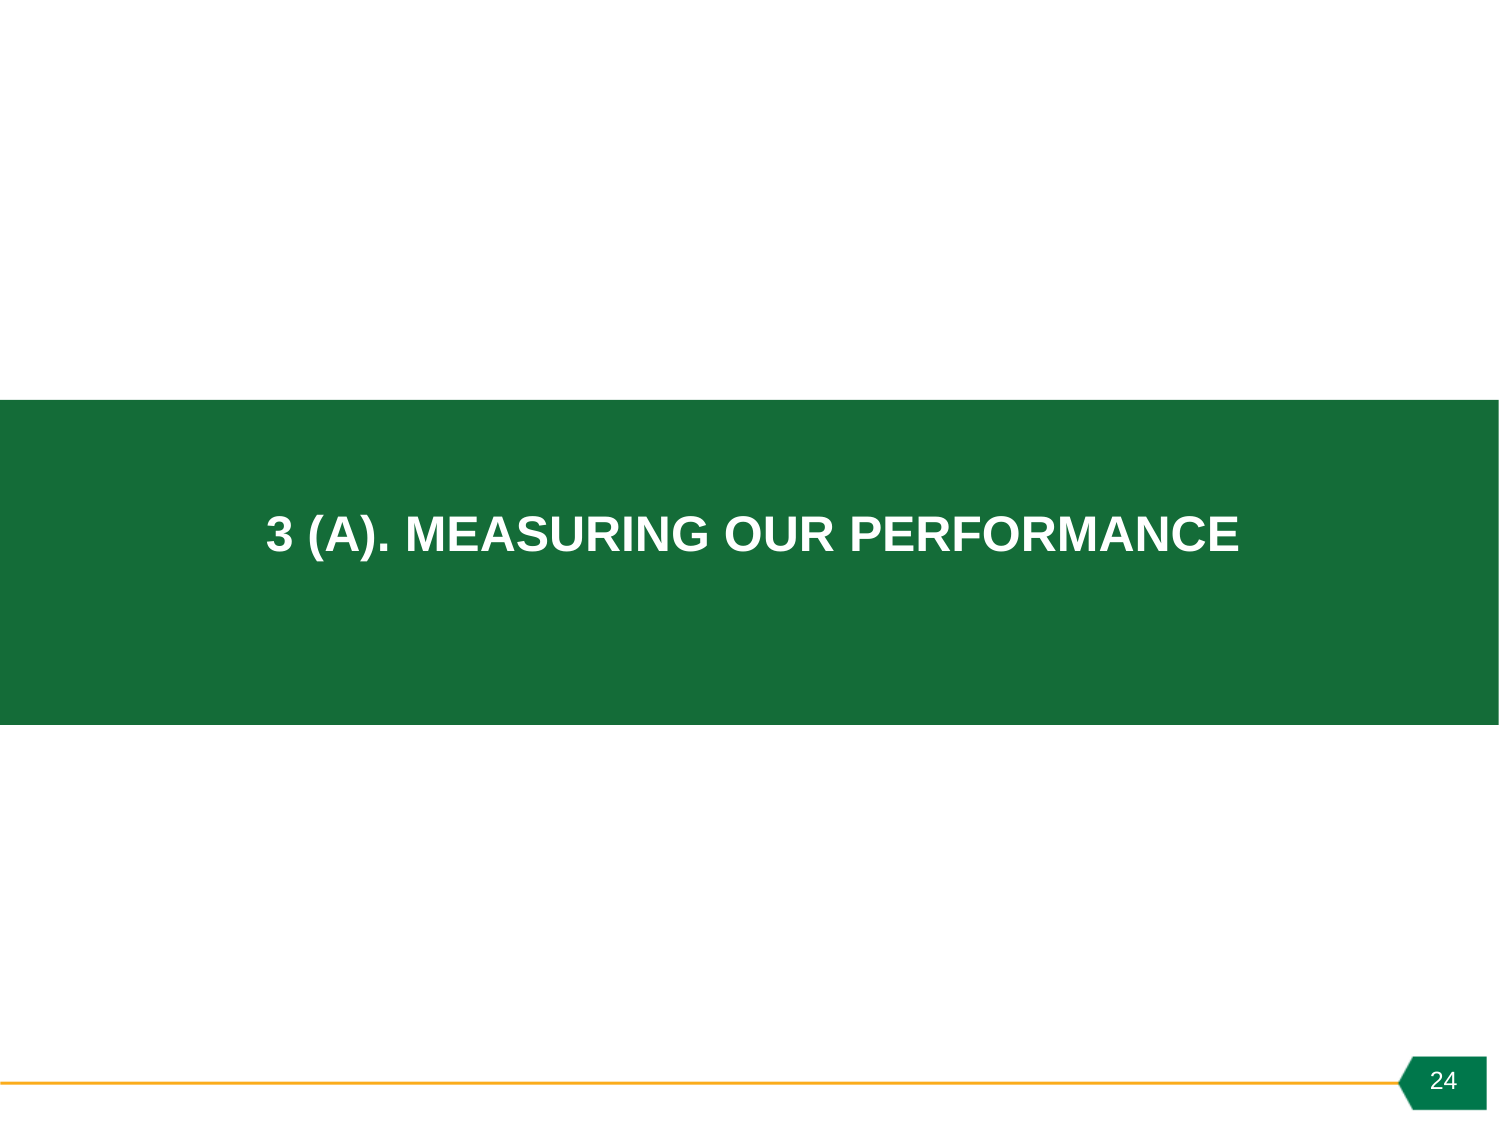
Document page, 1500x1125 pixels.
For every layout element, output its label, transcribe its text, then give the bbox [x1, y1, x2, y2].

text_box 3 (A). MEASURING OUR PERFORMANCE [7, 494, 1499, 629]
text_box [0, 399, 1499, 725]
picture [0, 1039, 1500, 1125]
